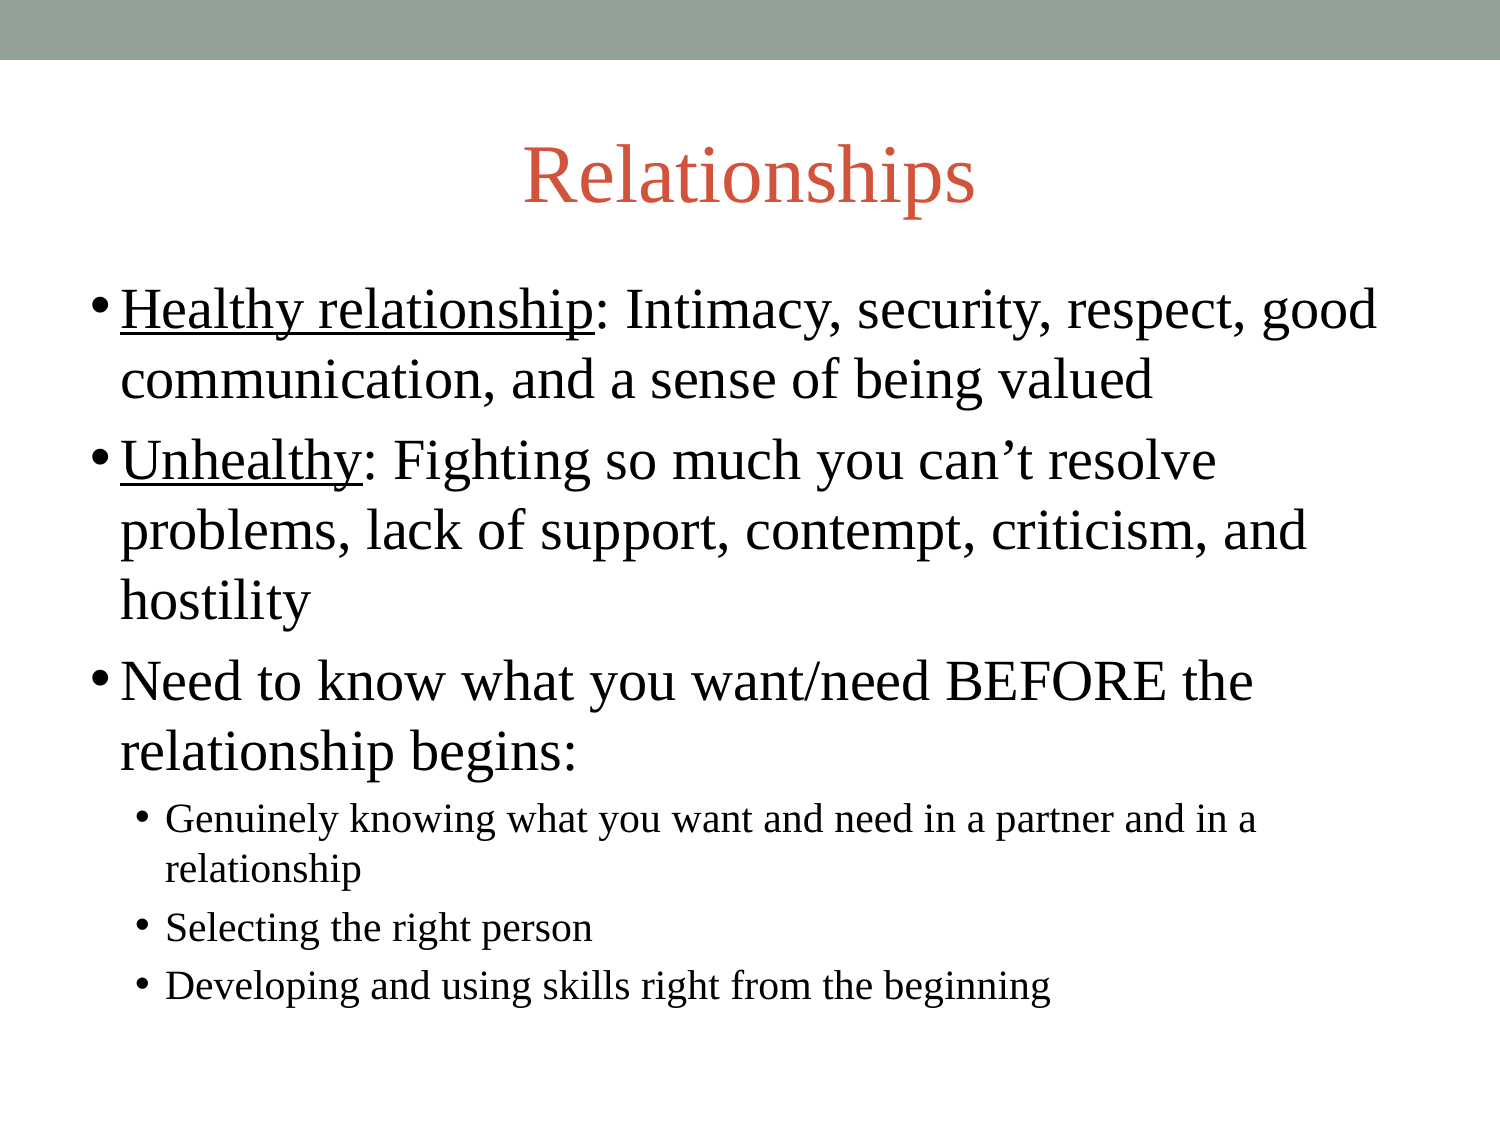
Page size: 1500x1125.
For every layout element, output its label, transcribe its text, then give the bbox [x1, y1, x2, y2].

list Healthy relationship: Intimacy, security, respect, good communication, and a sense of being valued Unhealthy: Fighting so much you can’t resolve problems, lack of support, contempt, criticism, and hostility Need to know what you want/need BEFORE the relationship begins: Genuinely knowing what you want and need in a partner and in a relationship Selecting the right person Developing and using skills right from the beginning [75, 262, 1425, 1063]
title Relationships [75, 87, 1425, 250]
